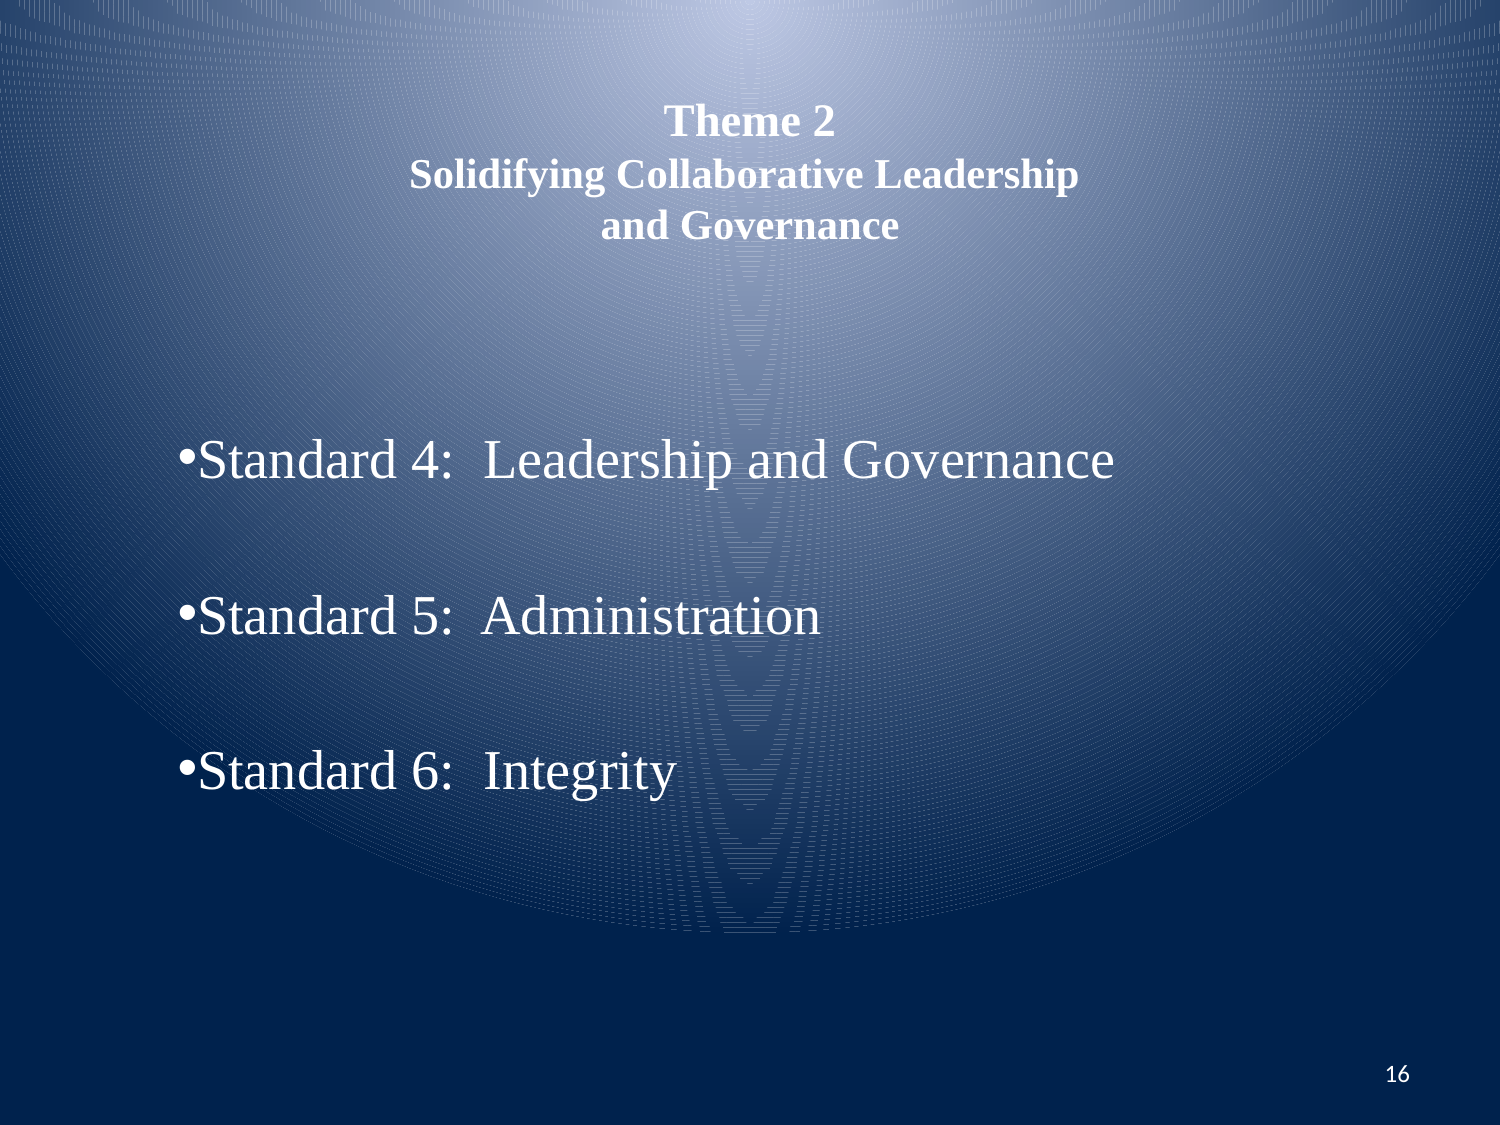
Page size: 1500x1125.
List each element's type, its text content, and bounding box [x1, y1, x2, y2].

slide_number 16 [1074, 1042, 1425, 1103]
list Standard 4: Leadership and Governance Standard 5: Administration Standard 6: Integrity [162, 324, 1426, 943]
title Theme 2 Solidifying Collaborative Leadership and Governance [50, 24, 1450, 313]
